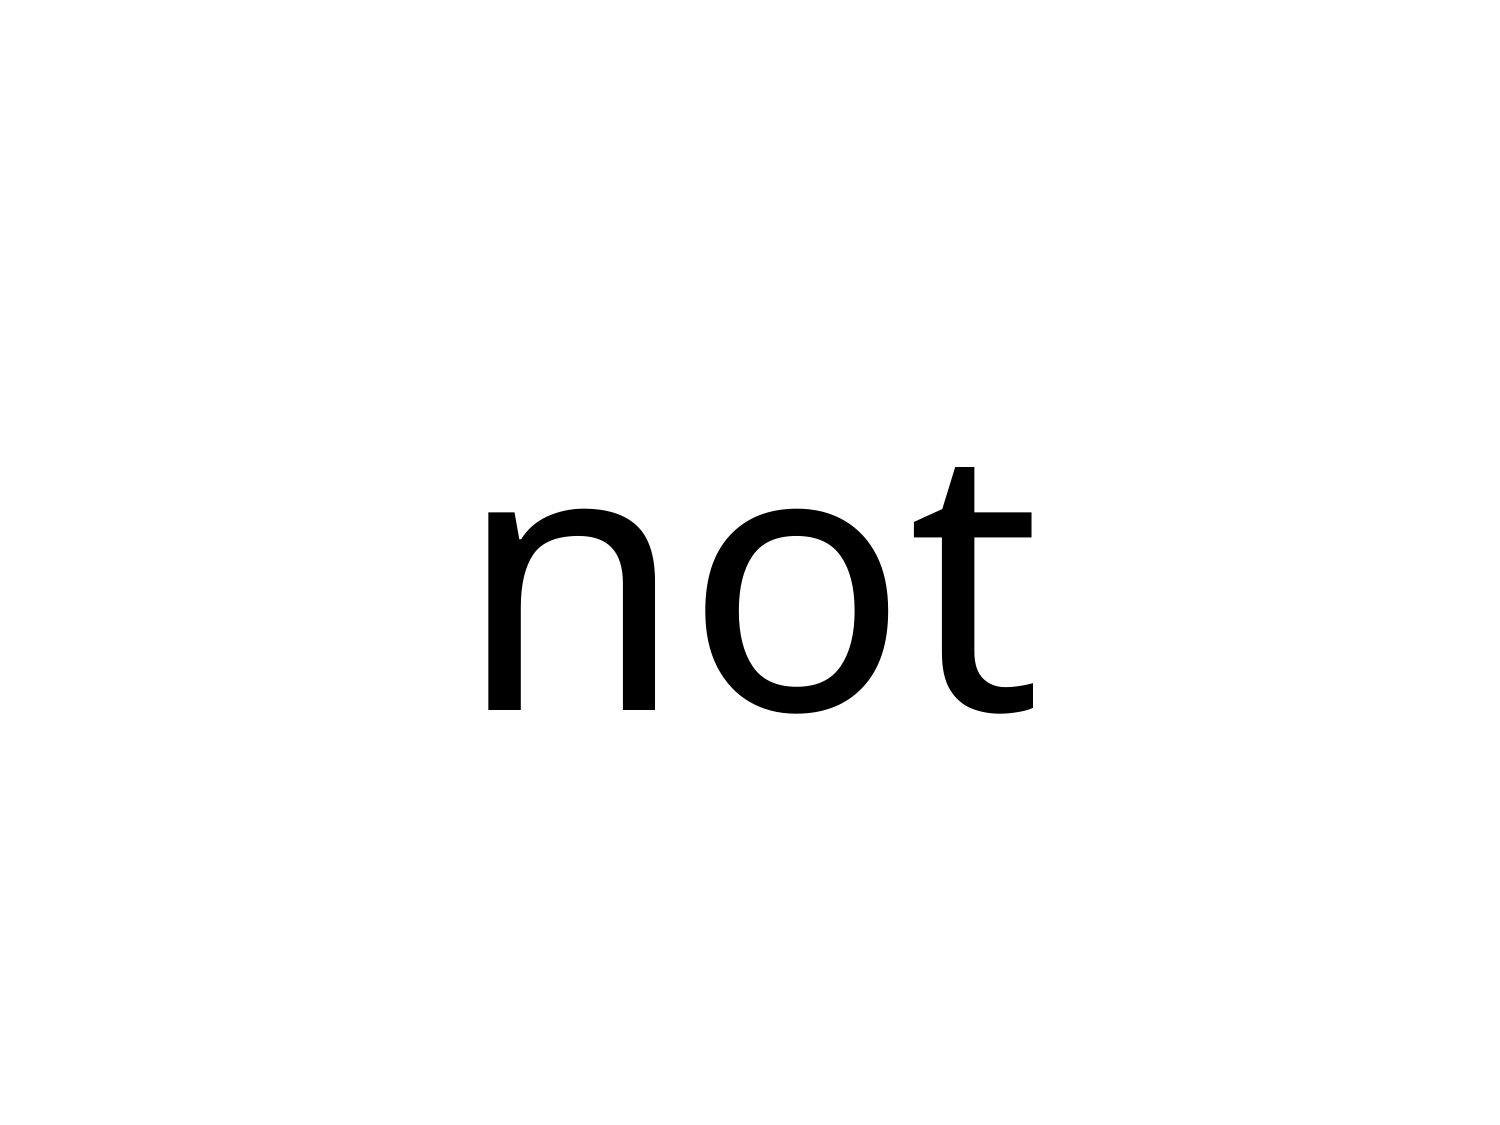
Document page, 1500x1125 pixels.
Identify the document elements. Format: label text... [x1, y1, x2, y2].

text_box [715, 420, 1013, 495]
title not [24, 324, 1475, 800]
